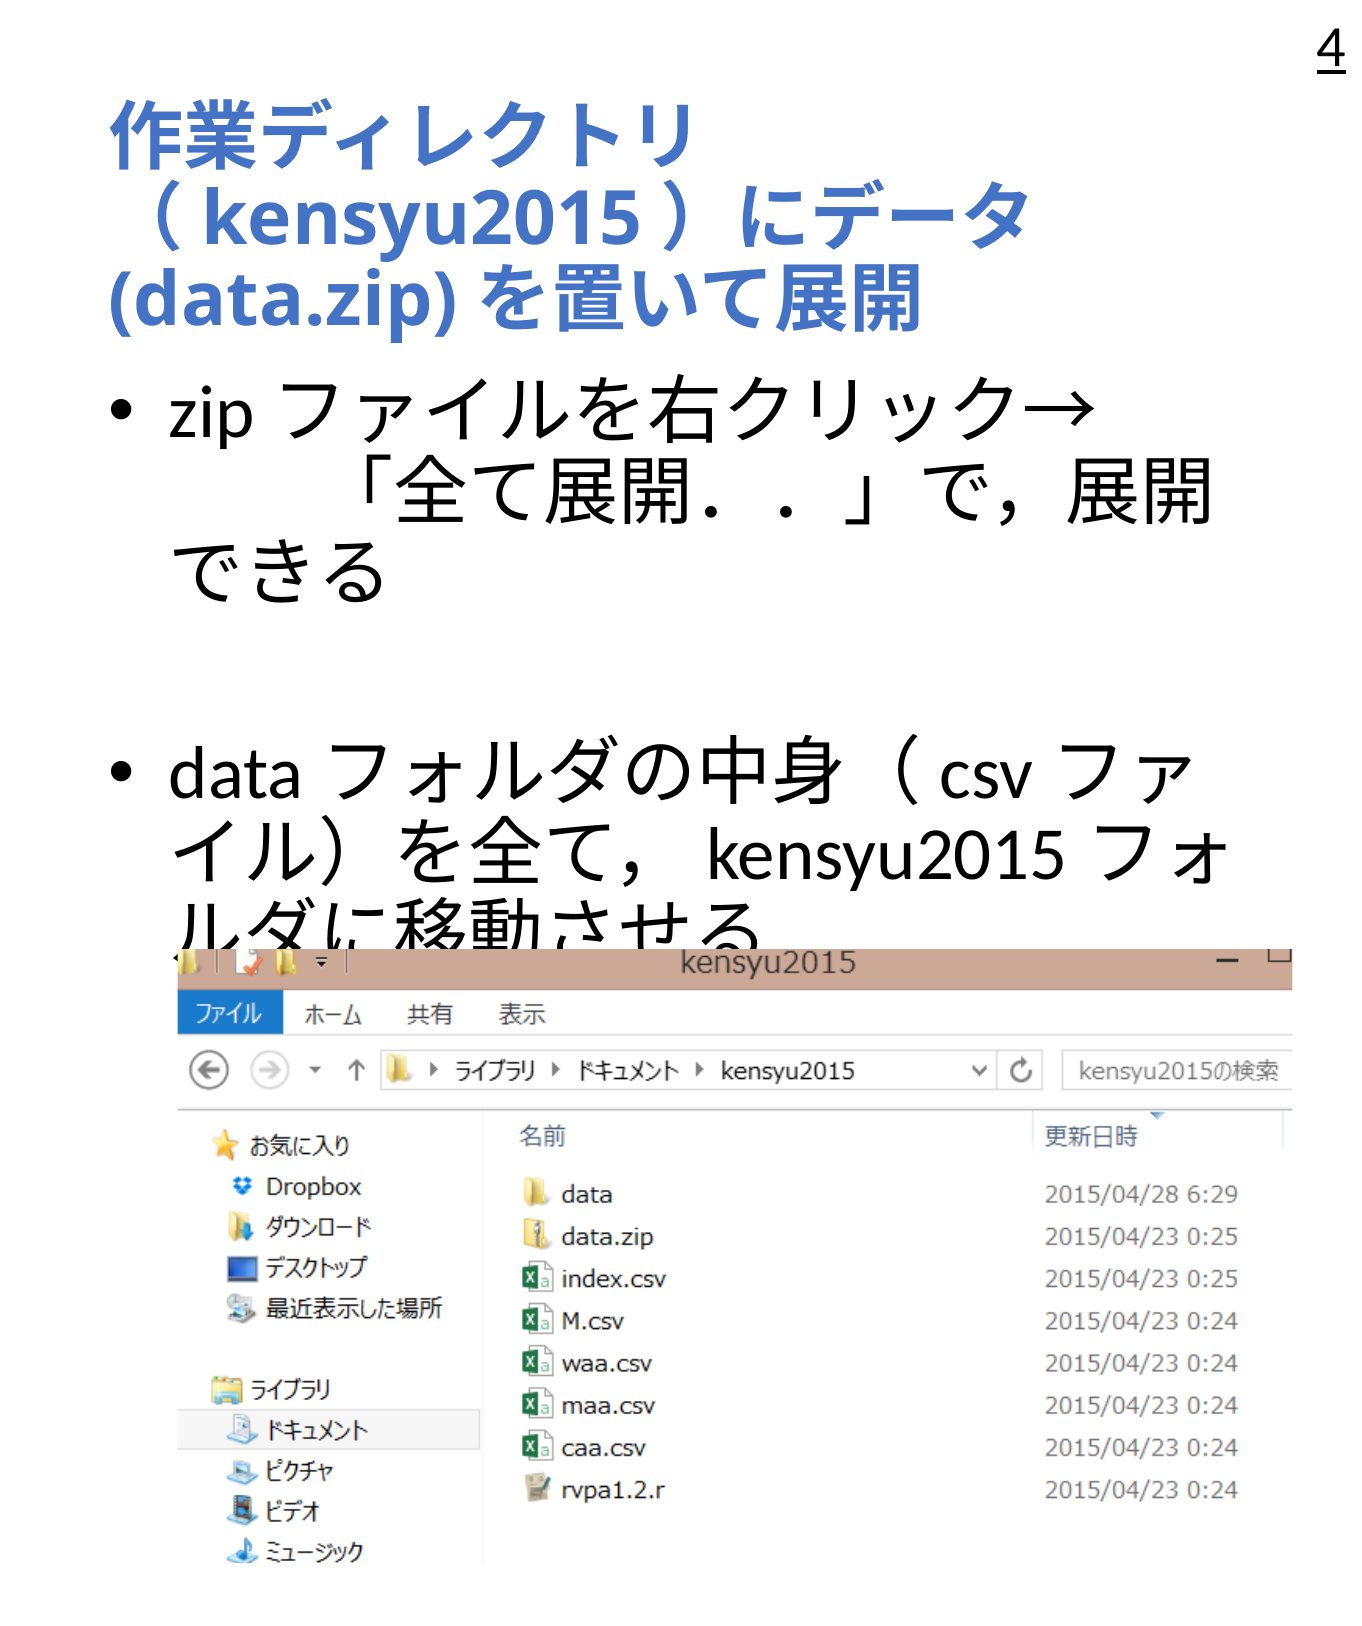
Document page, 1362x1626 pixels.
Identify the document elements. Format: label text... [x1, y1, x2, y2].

picture [177, 949, 1293, 1563]
slide_number 4 [991, 0, 1362, 87]
title 作業ディレクトリ（kensyu2015）にデータ(data.zip)を置いて展開 [93, 76, 1197, 365]
list zipファイルを右クリック→ 「全て展開．．」で，展開できる dataフォルダの中身（csvファイル）を全て，kensyu2015フォルダに移動させる [93, 365, 1268, 1563]
